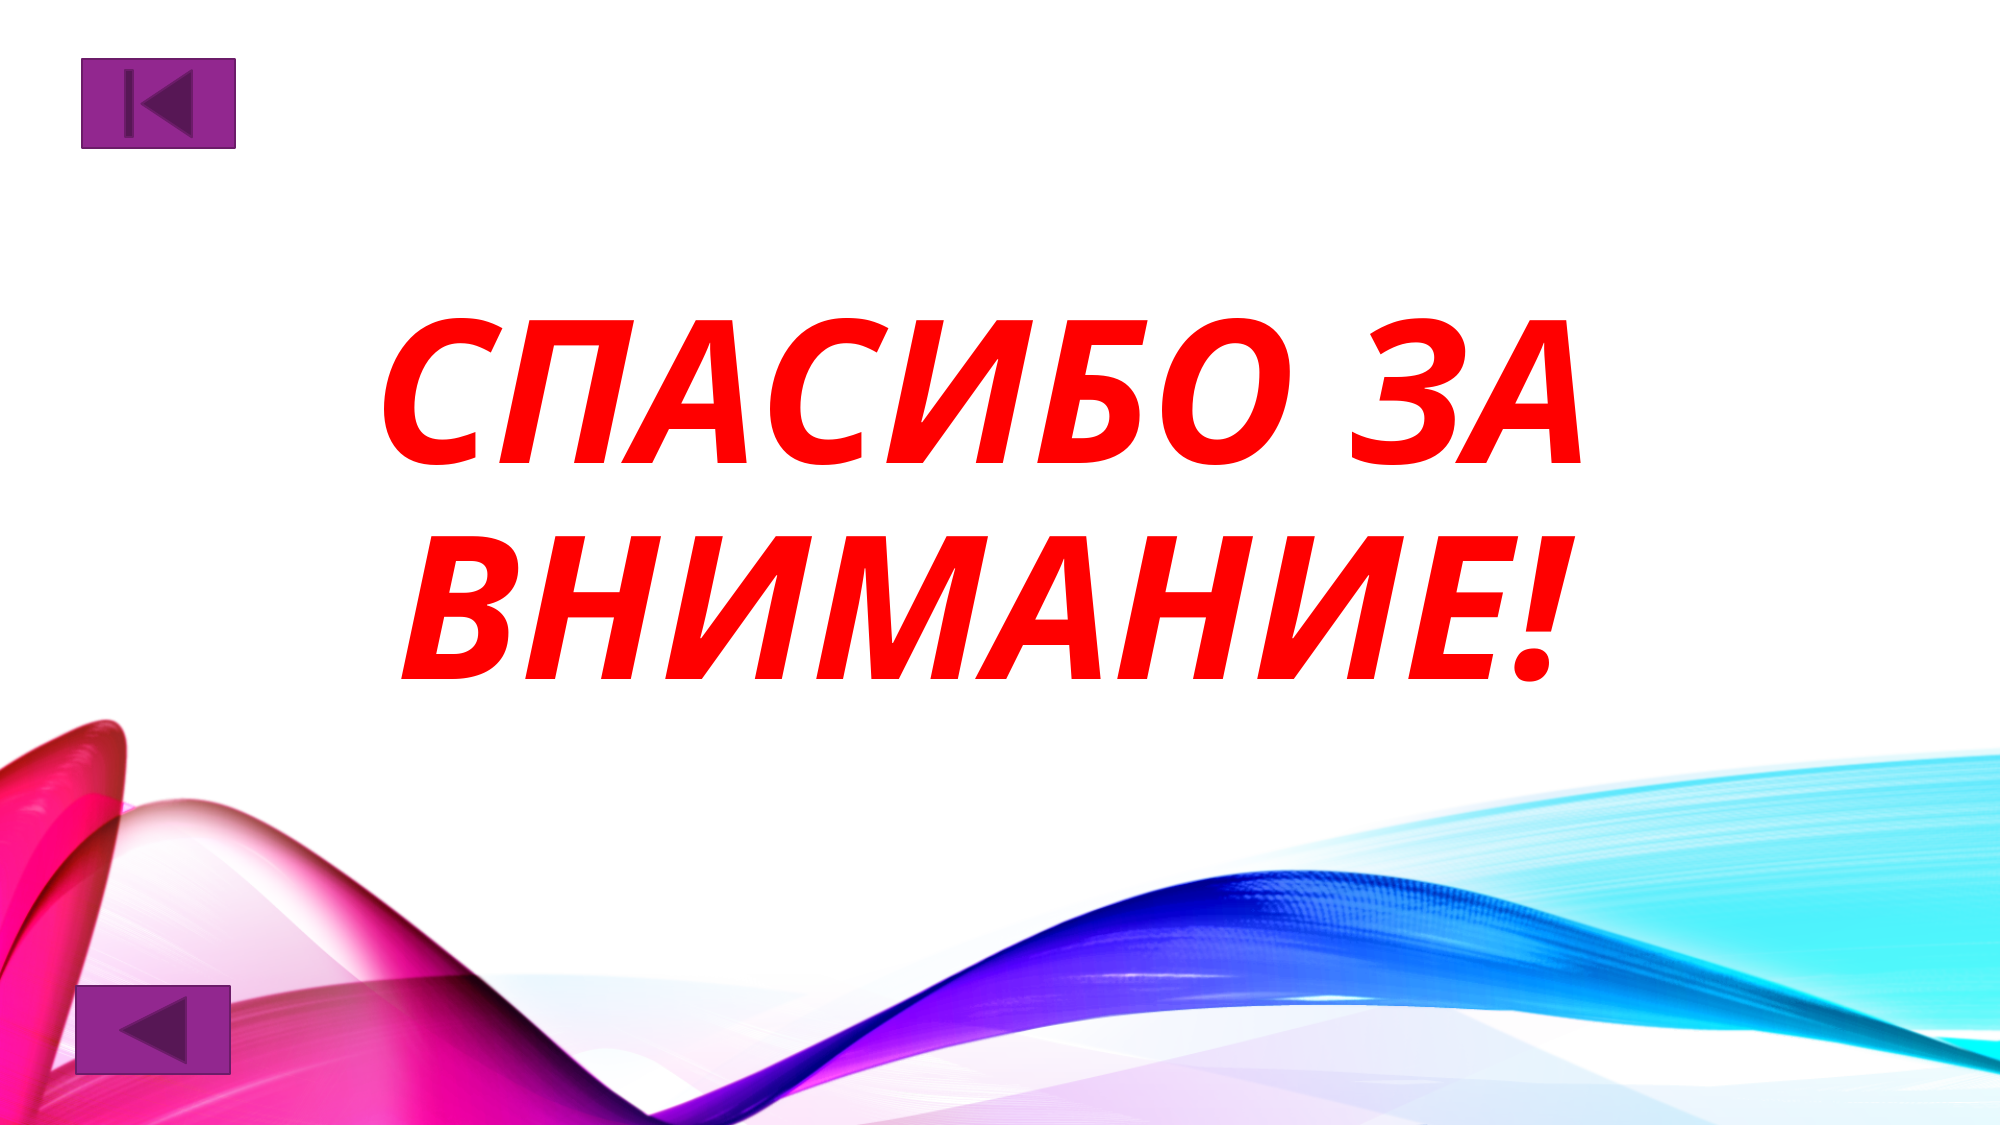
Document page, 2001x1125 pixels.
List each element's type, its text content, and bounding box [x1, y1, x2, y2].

text_box [81, 58, 236, 149]
text_box [75, 985, 231, 1075]
title Спасибо за внимание! [95, 270, 1871, 731]
picture [1795, 1003, 1806, 1008]
picture [0, 717, 2000, 1125]
